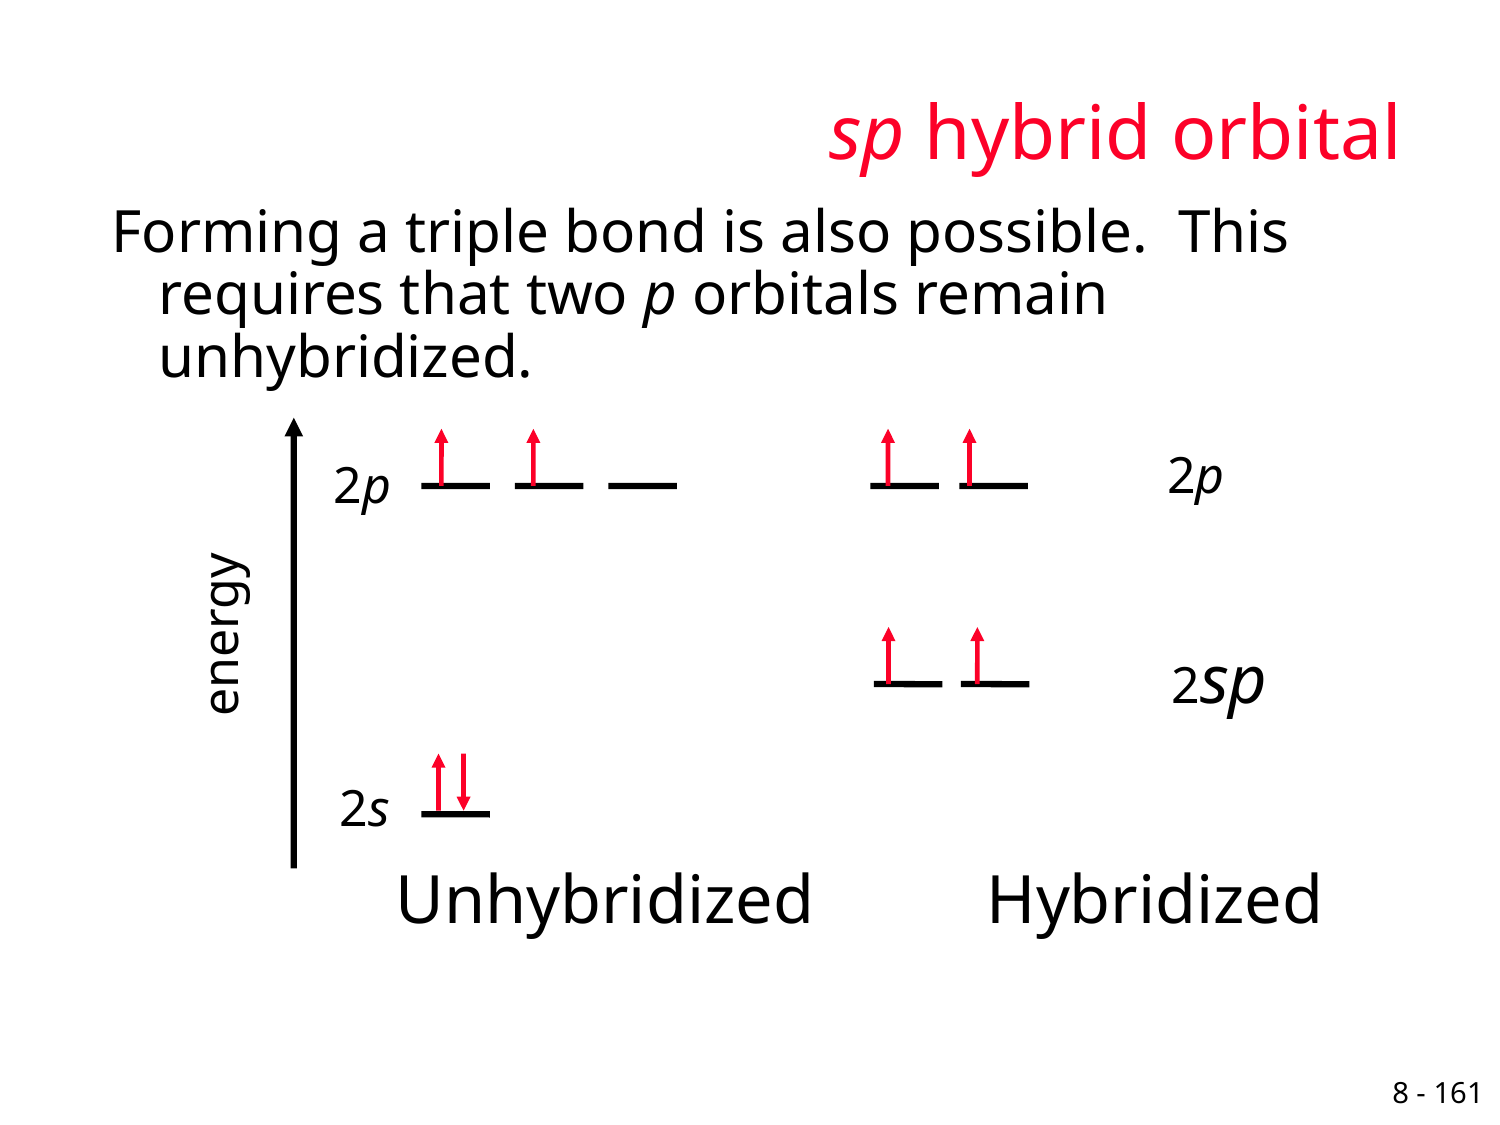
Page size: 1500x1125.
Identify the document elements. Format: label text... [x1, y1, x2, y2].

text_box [869, 428, 939, 487]
text_box 2p [1152, 436, 1240, 512]
text_box 2p [319, 445, 407, 521]
text_box 2s [324, 768, 405, 844]
text_box Unhybridized Hybridized [380, 849, 1340, 945]
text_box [438, 753, 464, 811]
list Forming a triple bond is also possible. This requires that two p orbitals remain unhybridized. [96, 193, 1423, 410]
text_box 2sp [1156, 629, 1283, 725]
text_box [873, 626, 1030, 685]
title sp hybrid orbital [66, 57, 1418, 214]
text_box energy [180, 537, 256, 732]
text_box [287, 417, 301, 869]
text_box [421, 428, 677, 487]
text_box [959, 428, 1029, 487]
